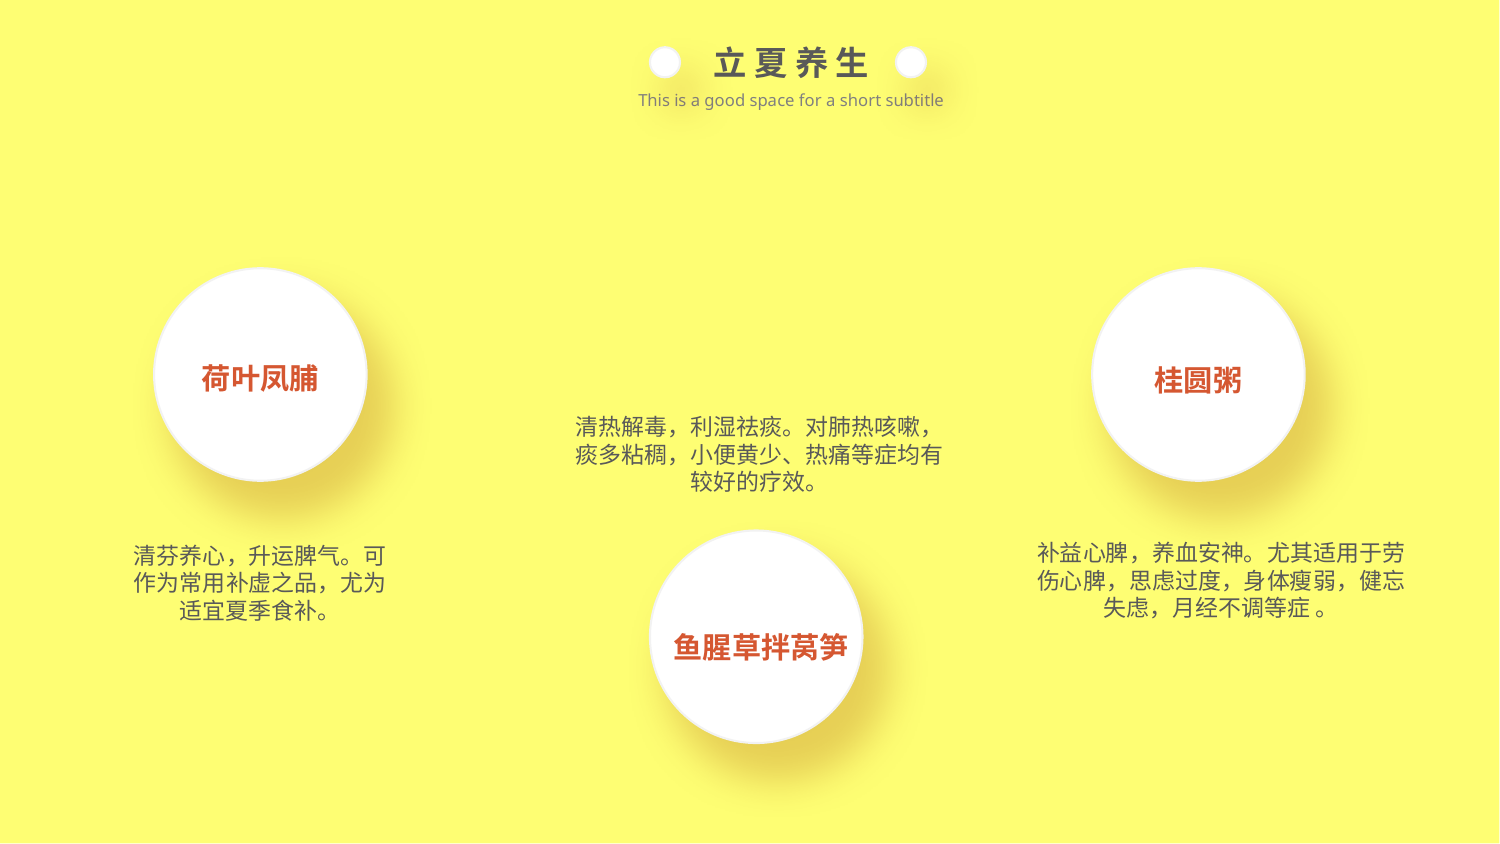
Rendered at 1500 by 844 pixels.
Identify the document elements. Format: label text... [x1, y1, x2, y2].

text_box [1093, 398, 1304, 482]
text_box [155, 396, 366, 482]
text_box 鱼腥草拌莴笋 [557, 629, 966, 665]
text_box 清热解毒，利湿祛痰。对肺热咳嗽，痰多粘稠，小便黄少、热痛等症均有较好的疗效。 [555, 405, 965, 503]
text_box 桂圆粥 [993, 362, 1403, 398]
text_box 清芬养心，升运脾气。可作为常用补虚之品，尤为适宜夏季食补。 [112, 534, 408, 632]
text_box [652, 665, 860, 745]
text_box 荷叶凤脯 [55, 360, 465, 396]
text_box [619, 34, 964, 118]
text_box [154, 267, 367, 360]
text_box [649, 529, 864, 629]
text_box 补益心脾，养血安神。尤其适用于劳伤心脾，思虑过度，身体瘦弱，健忘失虑，月经不调等症 。 [1021, 531, 1421, 629]
text_box [1091, 267, 1305, 362]
